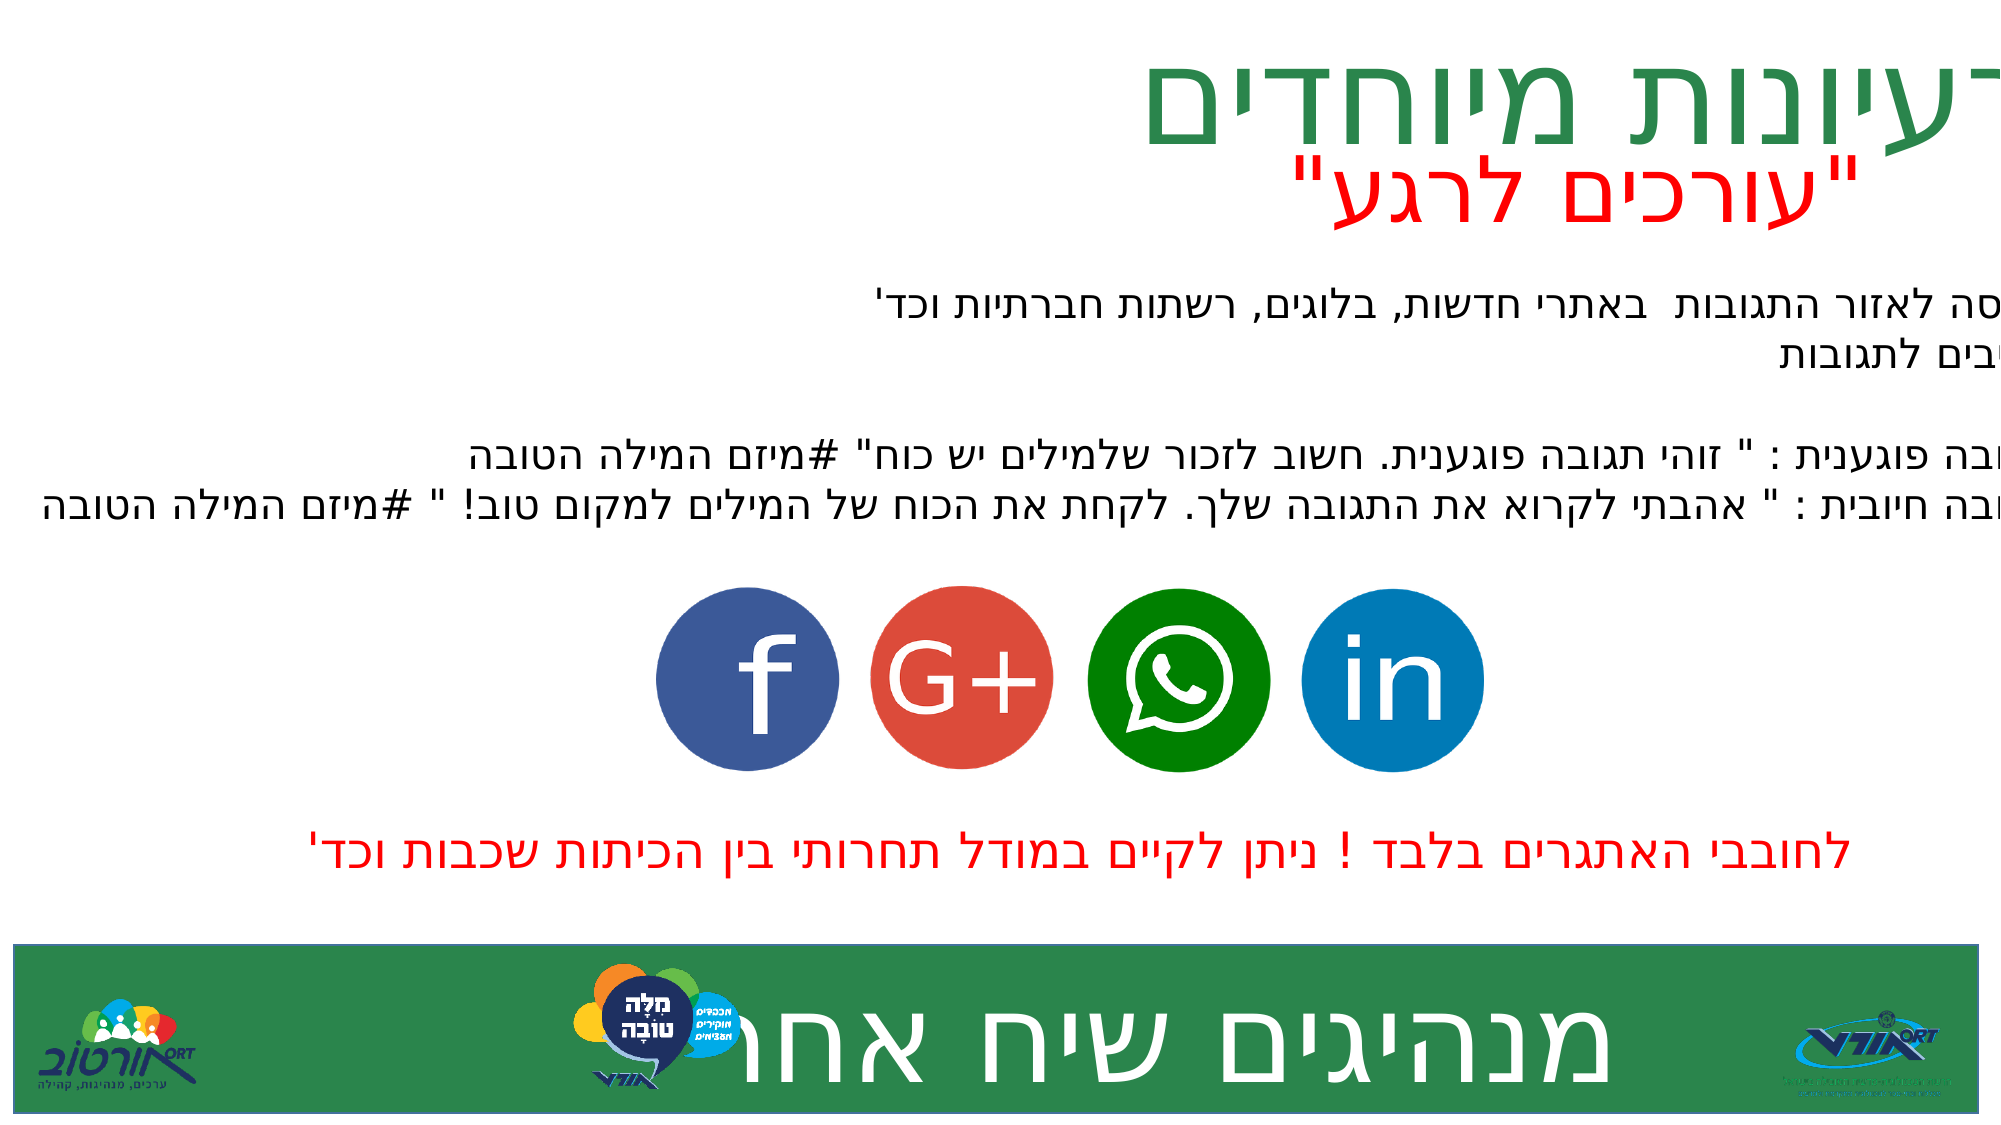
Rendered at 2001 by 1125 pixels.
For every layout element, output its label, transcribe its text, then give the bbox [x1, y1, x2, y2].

picture [1348, 634, 1360, 646]
picture [1380, 657, 1440, 720]
text_box "עורכים לרגע" [1243, 123, 1880, 249]
text_box רעיונות מיוחדים [1079, 0, 2000, 180]
picture [1777, 1004, 1957, 1102]
picture [656, 471, 1484, 887]
text_box לחובבי האתגרים בלבד ! ניתן לקיים במודל תחרותי בין הכיתות שכבות וכד' [1484, 811, 1869, 886]
text_box מנהיגים שיח אחר [645, 950, 1636, 1115]
picture [556, 950, 756, 1098]
text_box כניסה לאזור התגובות באתרי חדשות, בלוגים, רשתות חברתיות וכד' מגיבים לתגובות תגובה פוגענית : " זוהי תגובה פוגענית. חשוב לזכור שלמילים יש כוח" #מיזם המילה הטובה תגובה חיובית : " אהבתי לקרוא את התגובה שלך. לקחת את הכוח של המילים למקום טוב! " #מיזם המילה הטובה [25, 269, 2000, 535]
picture [1349, 659, 1360, 720]
text_box לחובבי האתגרים בלבד ! ניתן לקיים במודל תחרותי בין הכיתות שכבות וכד' [291, 811, 656, 886]
picture [11, 981, 221, 1103]
text_box [13, 944, 1979, 1114]
